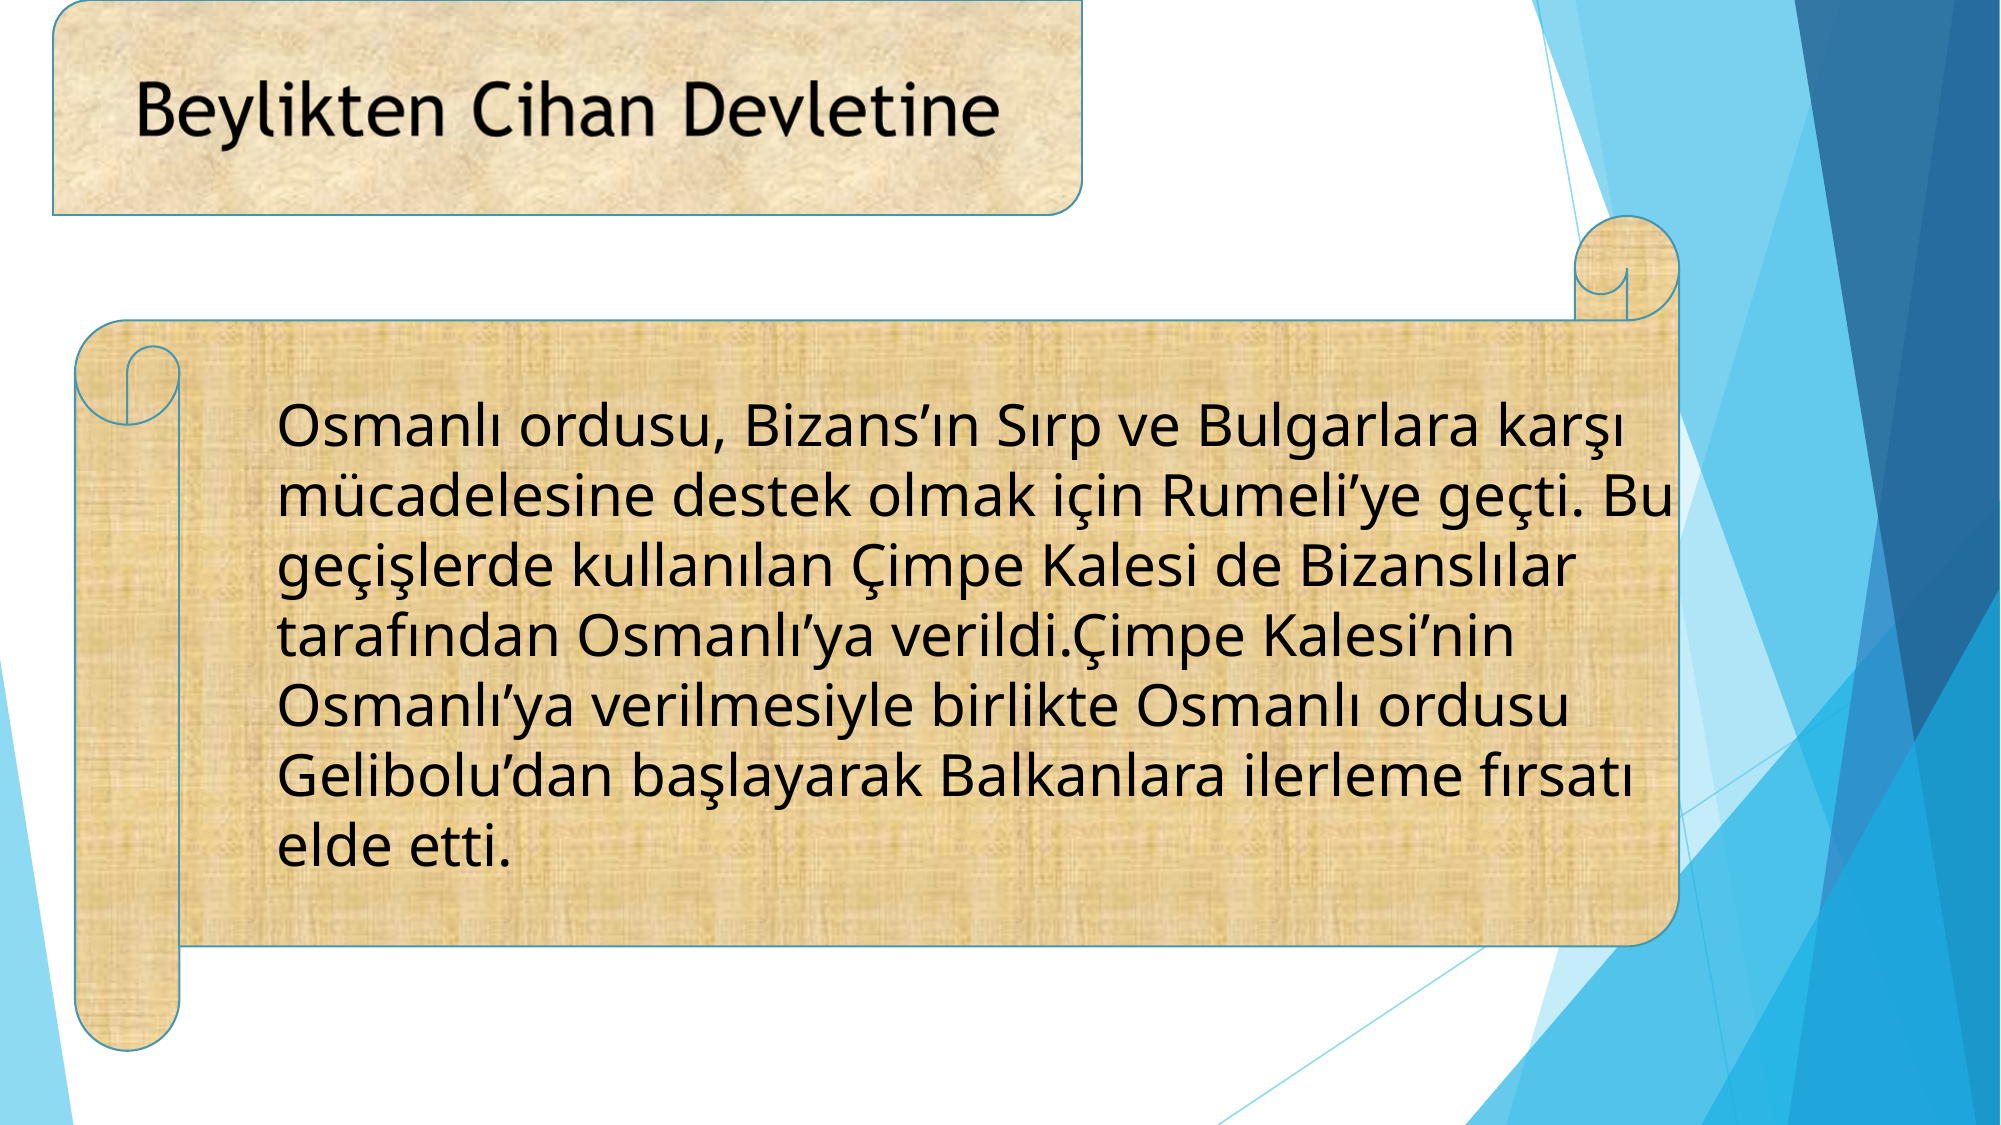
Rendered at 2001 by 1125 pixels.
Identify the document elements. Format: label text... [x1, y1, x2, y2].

text_box [73, 214, 1681, 1052]
picture [52, 0, 1083, 216]
text_box Osmanlı ordusu, Bizans’ın Sırp ve Bulgarlara karşı mücadelesine destek olmak için Rumeli’ye geçti. Bu geçişlerde kullanılan Çimpe Kalesi de Bizanslılar tarafından Osmanlı’ya verildi.Çimpe Kalesi’nin Osmanlı’ya verilmesiyle birlikte Osmanlı ordusu Gelibolu’dan başlayarak Balkanlara ilerleme fırsatı elde etti. [261, 380, 1699, 886]
